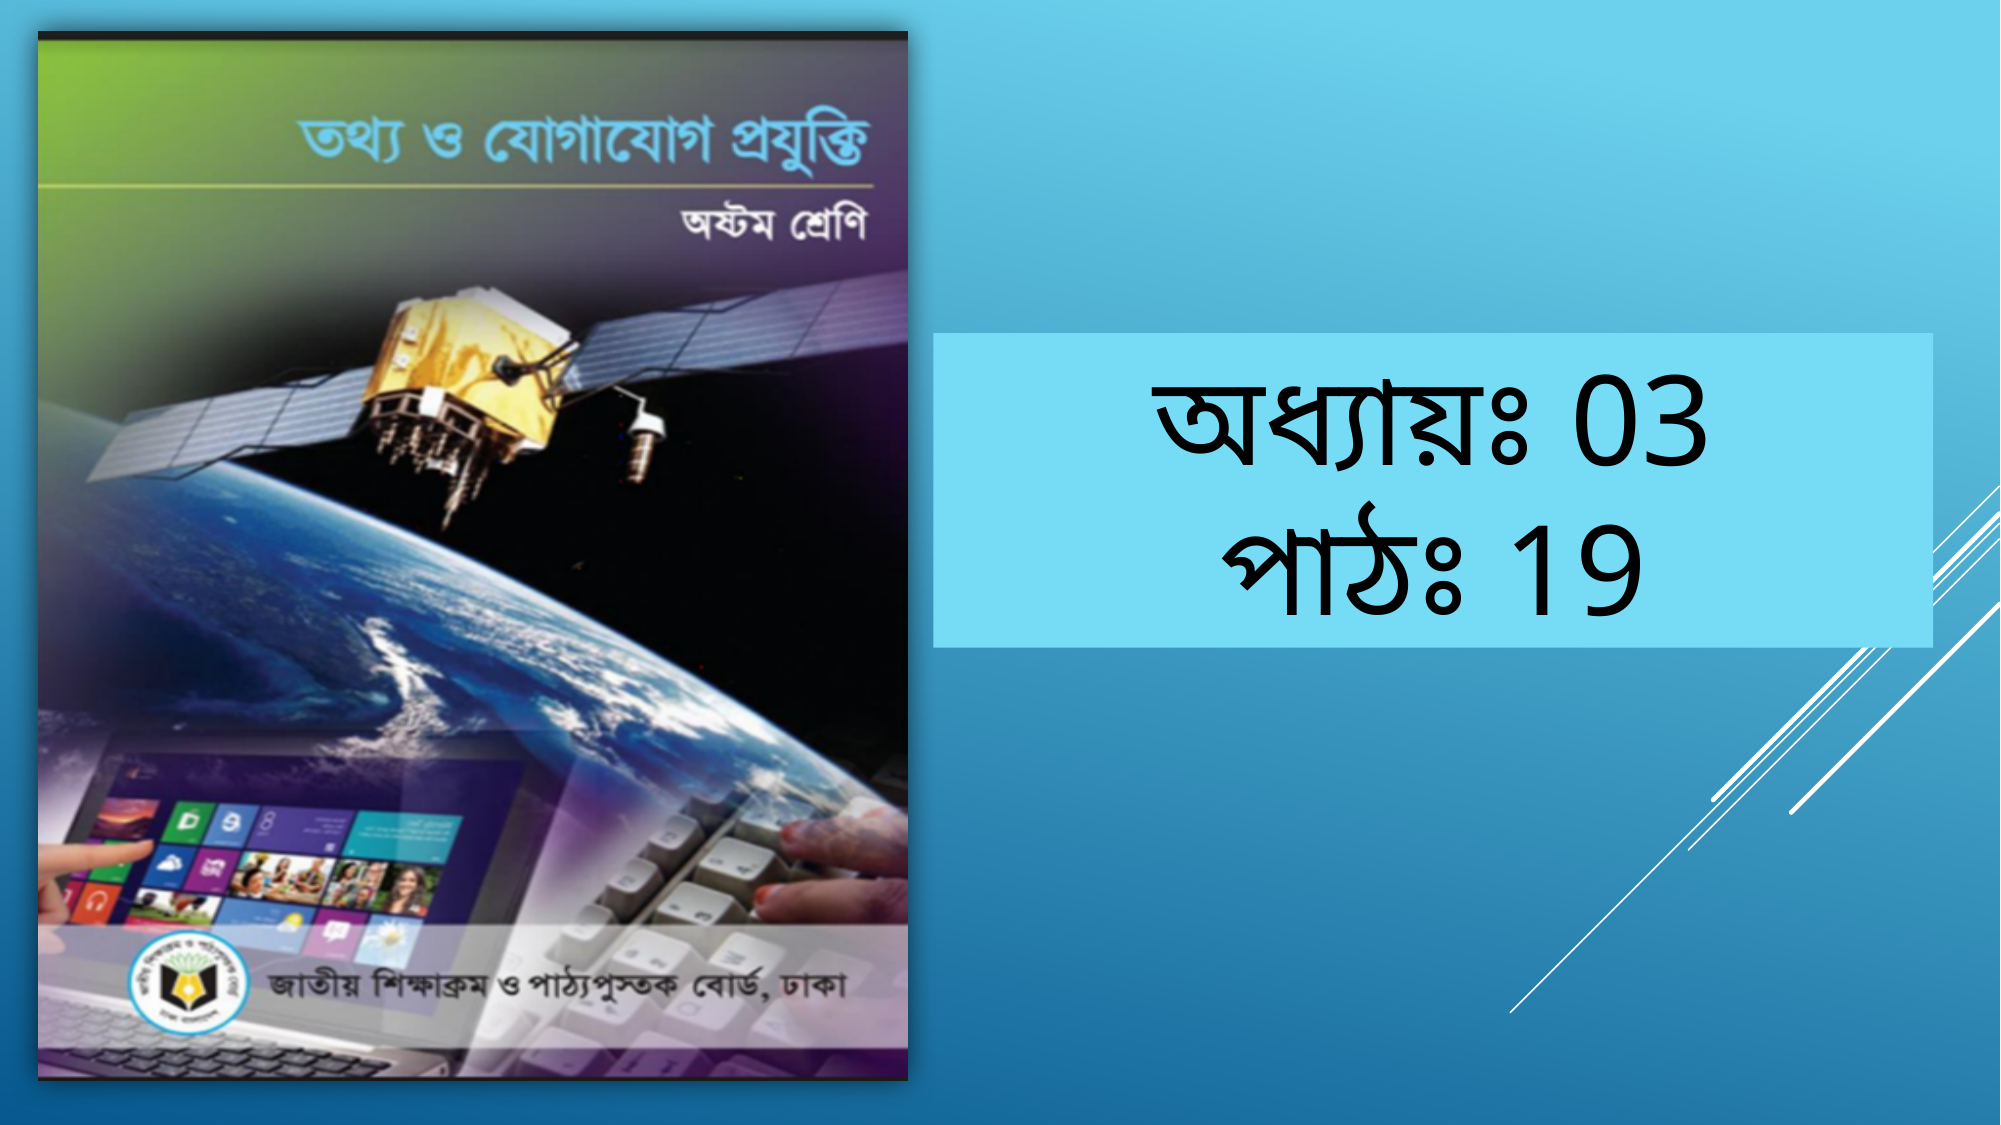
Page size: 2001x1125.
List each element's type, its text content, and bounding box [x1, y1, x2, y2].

text_box অধ্যায়ঃ 03 পাঠঃ 19 [933, 333, 1934, 648]
picture [38, 31, 909, 1081]
